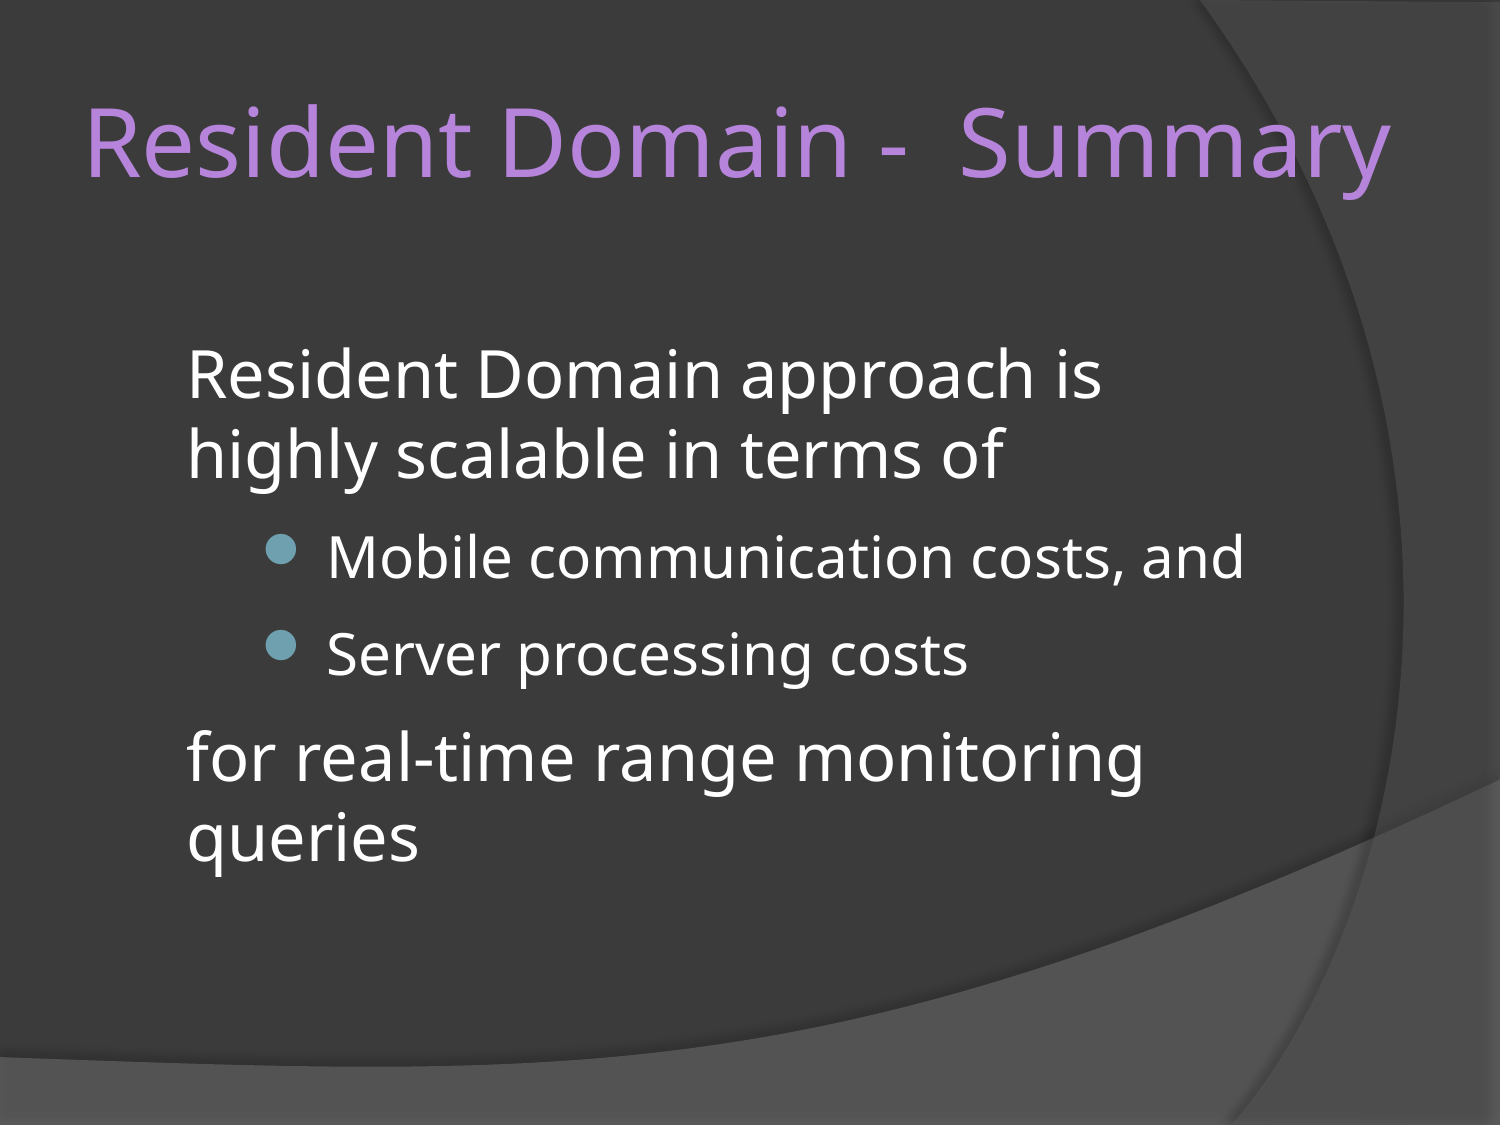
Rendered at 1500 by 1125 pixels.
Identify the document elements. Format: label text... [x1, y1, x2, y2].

list Resident Domain approach is highly scalable in terms of Mobile communication costs, and Server processing costs for real-time range monitoring queries [171, 324, 1329, 1000]
title Resident Domain - Summary [75, 45, 1450, 233]
